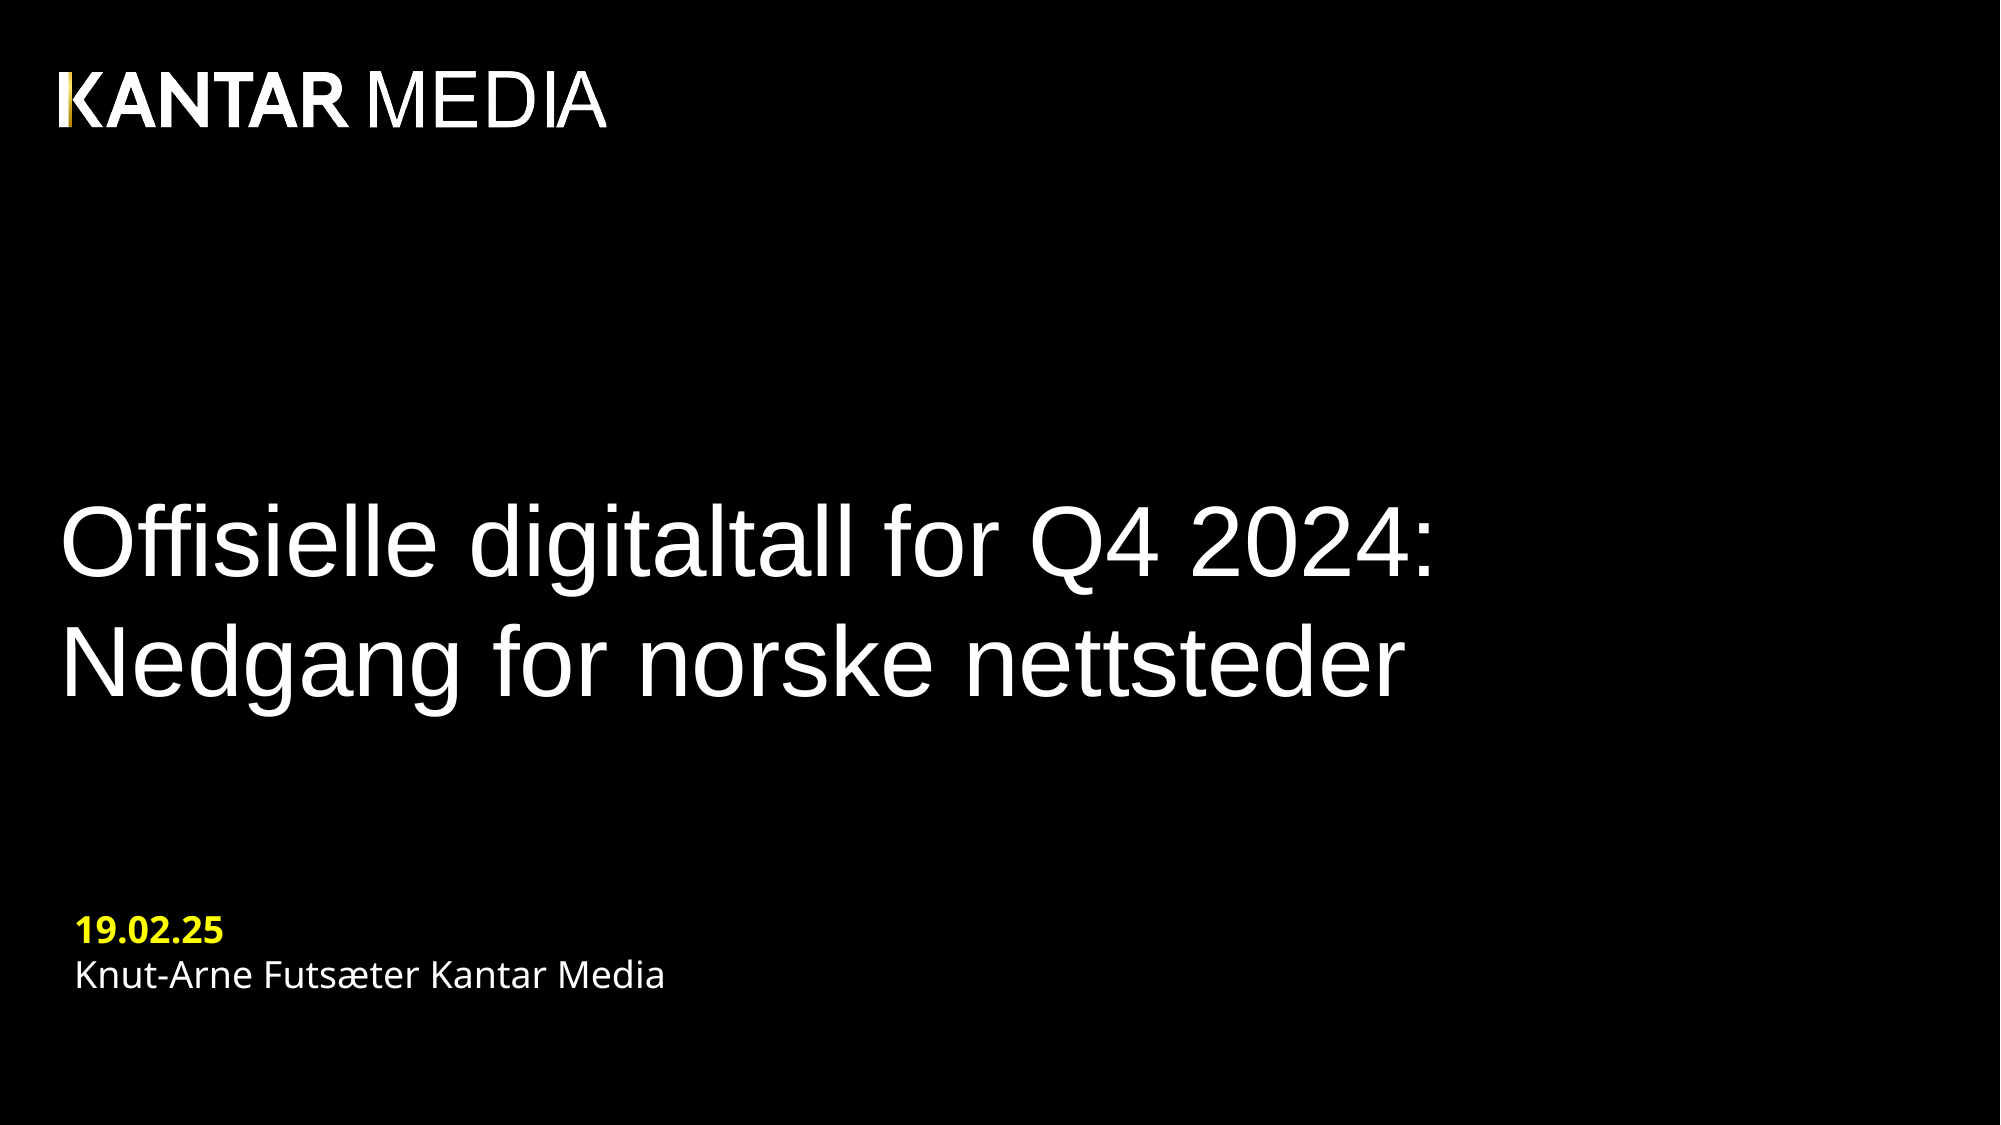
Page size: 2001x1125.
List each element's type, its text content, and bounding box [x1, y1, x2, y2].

text_box 19.02.25 Knut-Arne Futsæter Kantar Media [59, 898, 945, 1049]
picture [59, 70, 607, 129]
title Offisielle digitaltall for Q4 2024: Nedgang for norske nettsteder [59, 476, 1941, 722]
